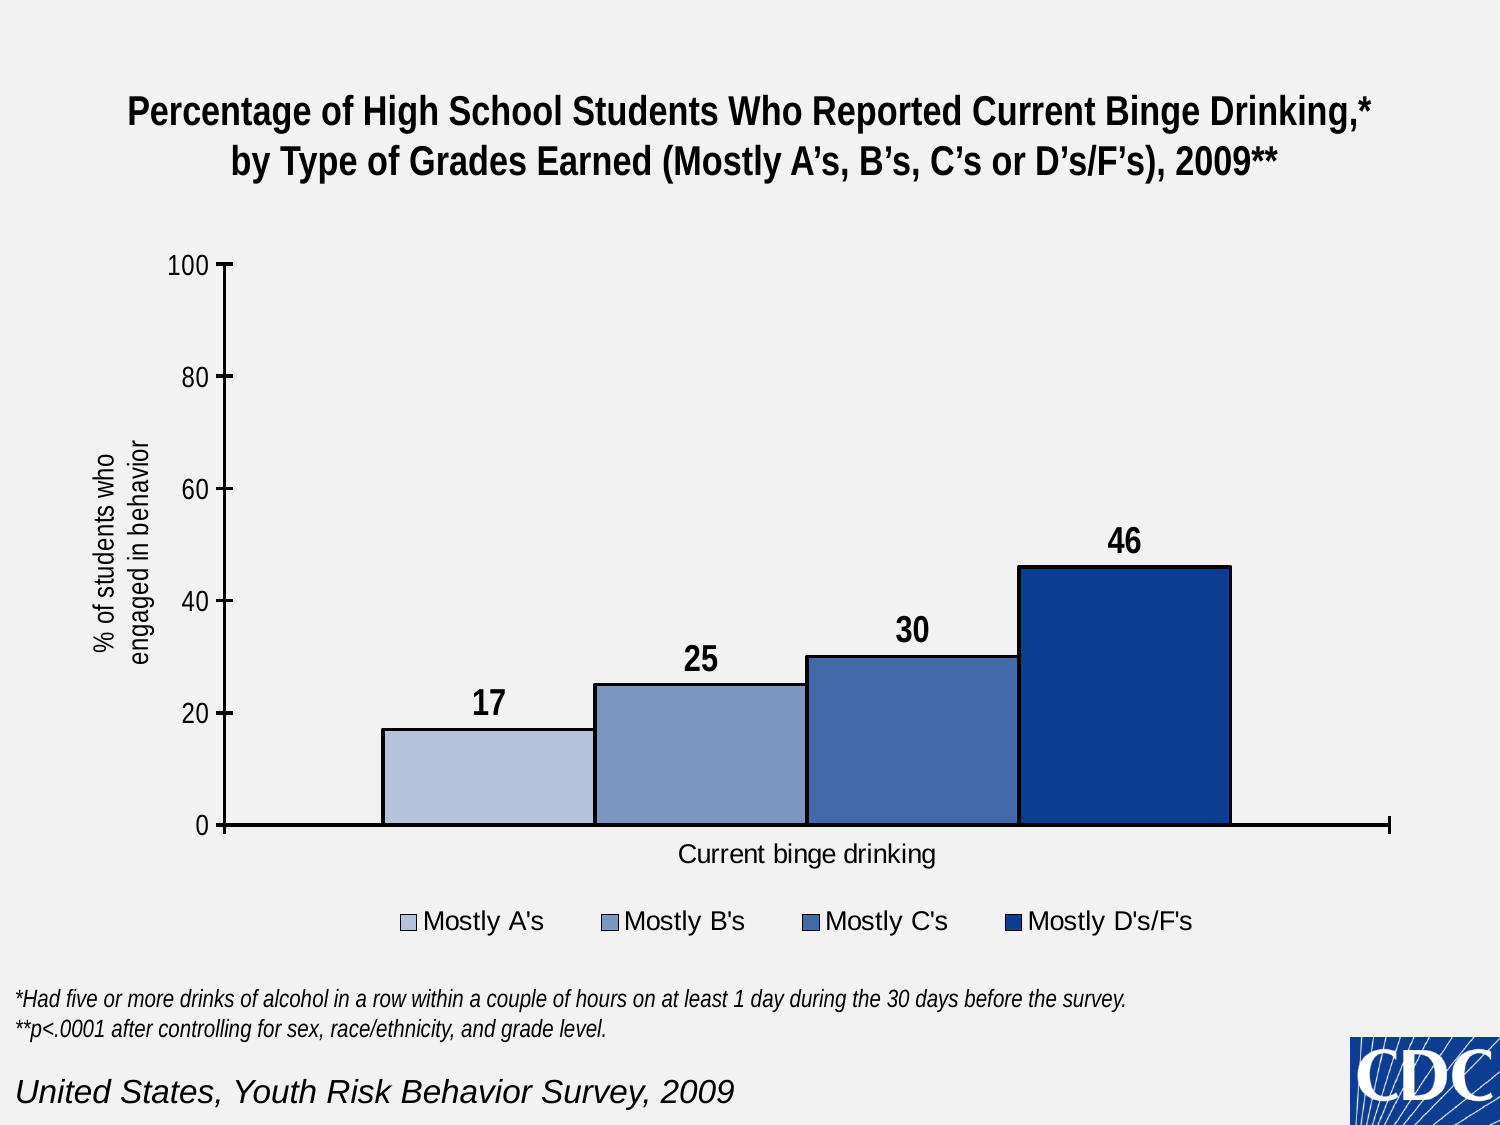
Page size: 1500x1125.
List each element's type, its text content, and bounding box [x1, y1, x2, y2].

chart [76, 224, 1424, 968]
text_box *Had five or more drinks of alcohol in a row within a couple of hours on at least 1 day during the 30 days before the survey. **p<.0001 after controlling for sex, race/ethnicity, and grade level. [0, 974, 1313, 1050]
text_box United States, Youth Risk Behavior Survey, 2009 [0, 1062, 788, 1118]
title Percentage of High School Students Who Reported Current Binge Drinking,* by Type of Grades Earned (Mostly A’s, B’s, C’s or D’s/F’s), 2009** [0, 49, 1500, 218]
picture [1350, 1037, 1500, 1125]
